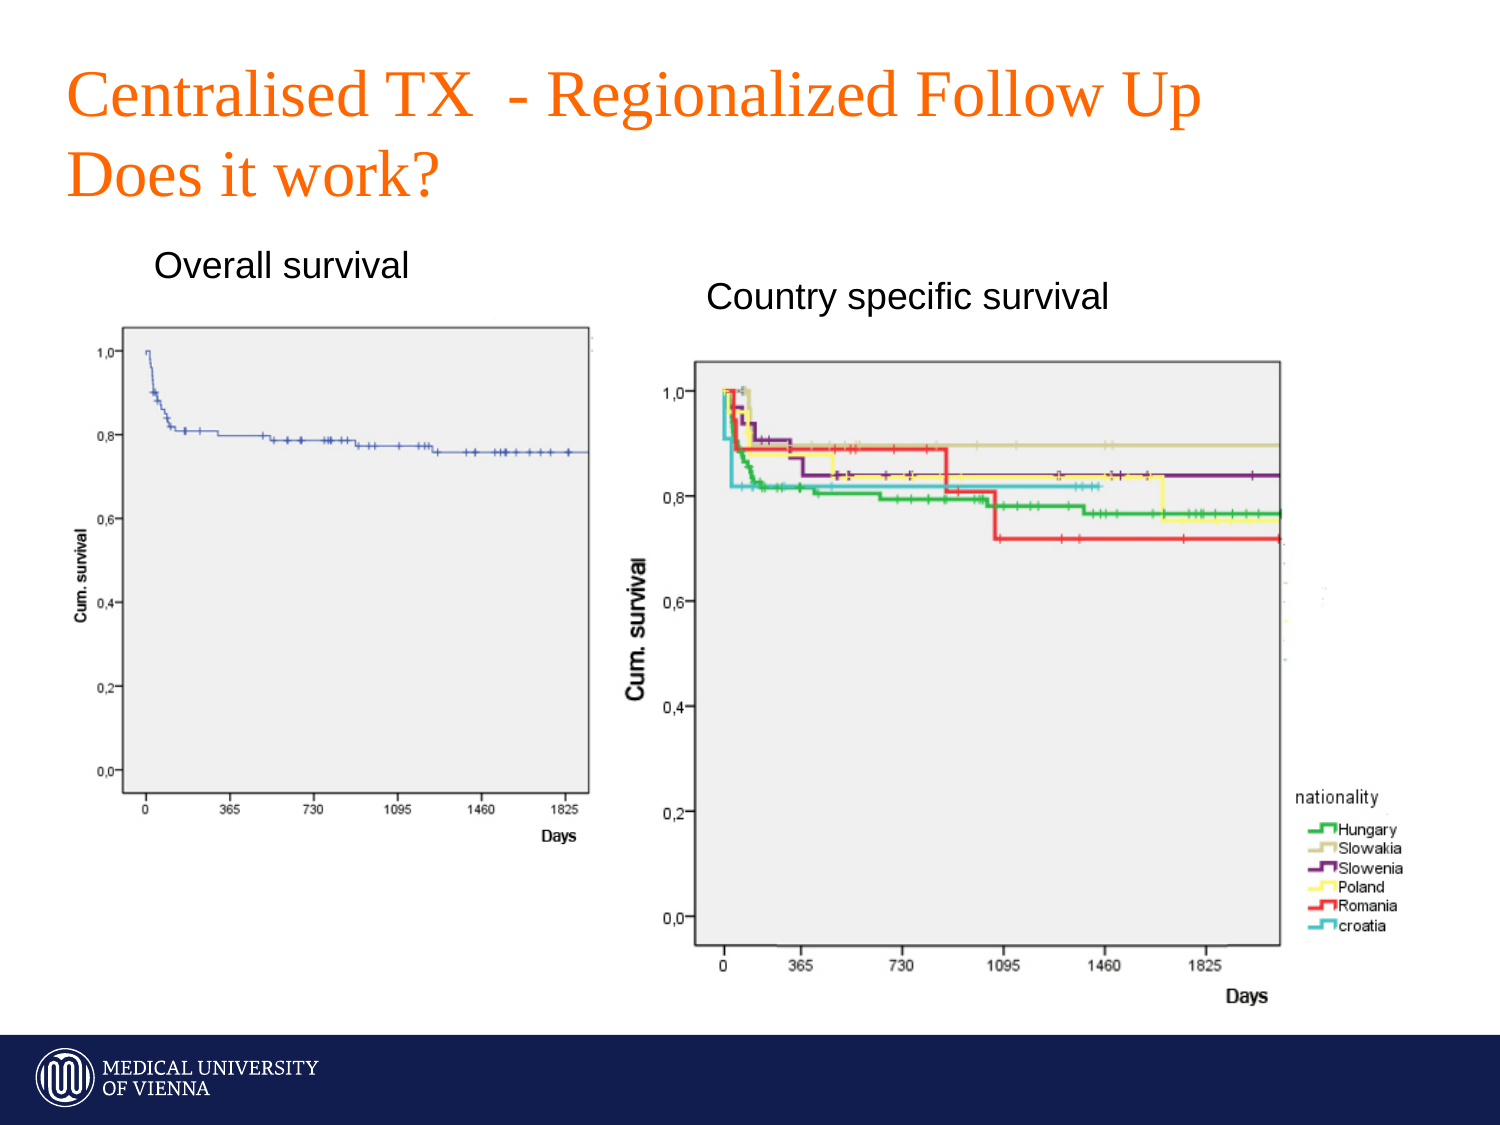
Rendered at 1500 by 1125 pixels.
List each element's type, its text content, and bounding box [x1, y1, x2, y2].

text_box Country specific survival [690, 264, 1125, 325]
picture [50, 308, 1440, 1019]
text_box Centralised TX - Regionalized Follow Up Does it work? [51, 42, 1420, 218]
text_box Overall survival [138, 233, 425, 294]
